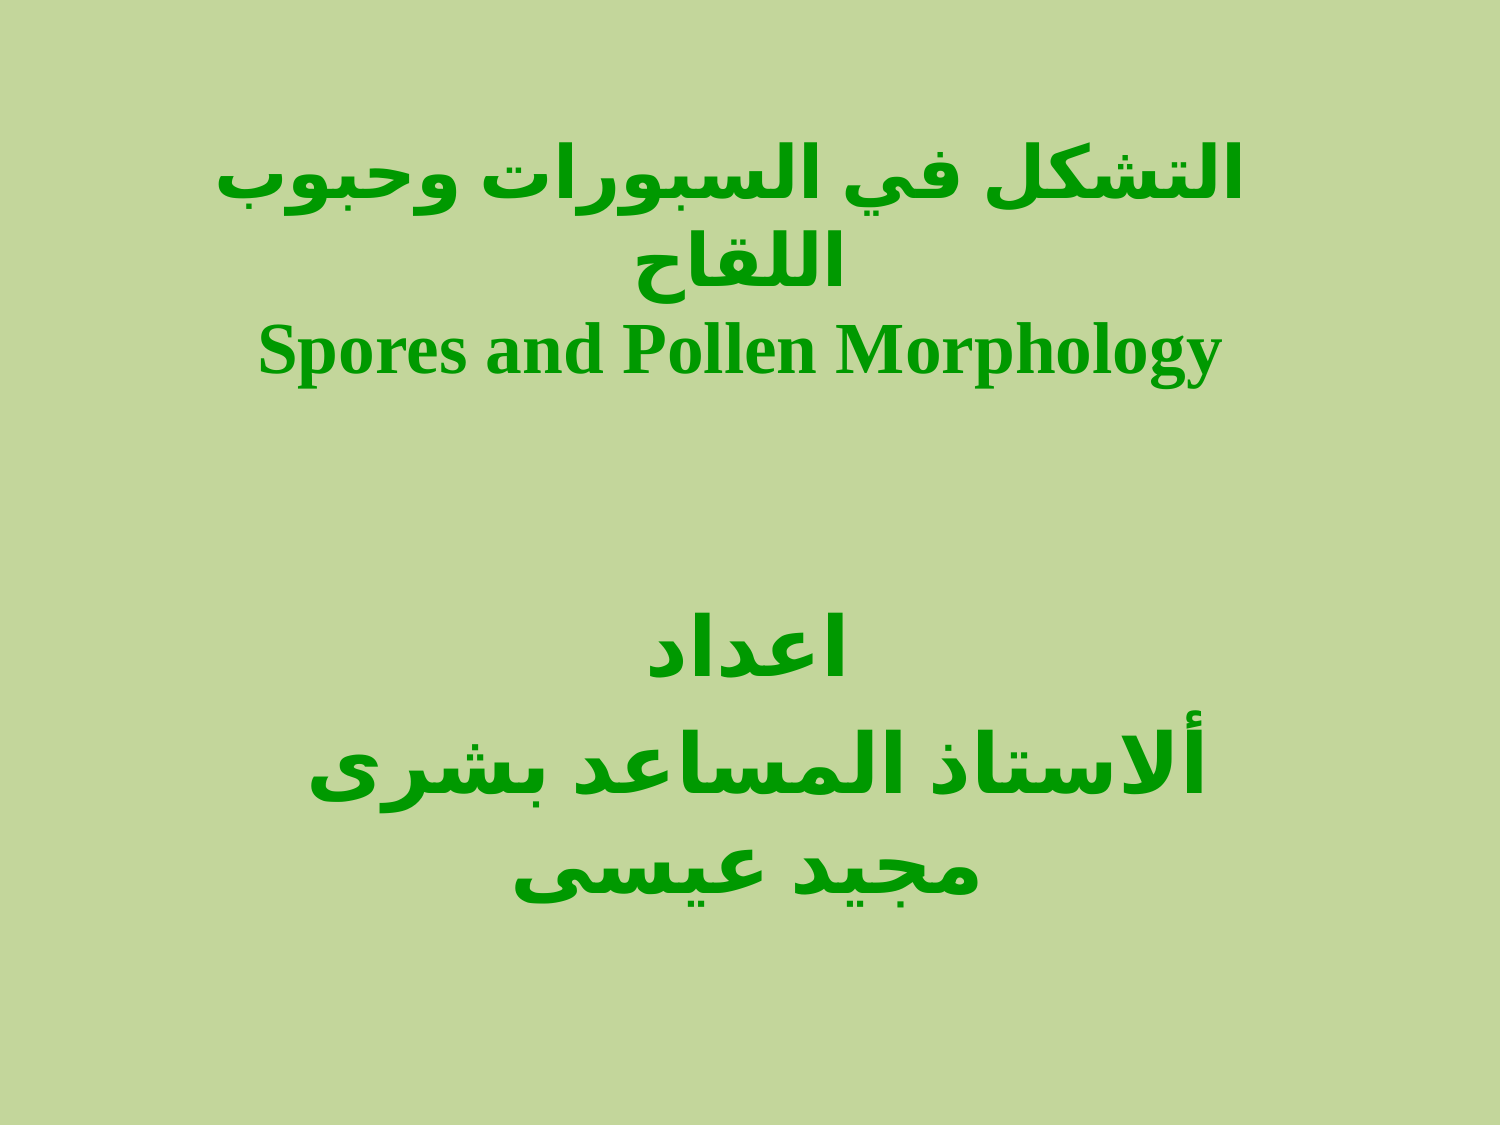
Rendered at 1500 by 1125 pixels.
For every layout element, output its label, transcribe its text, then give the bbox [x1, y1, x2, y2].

title التشكل في السبورات وحبوب اللقاح Spores and Pollen Morphology [93, 117, 1369, 476]
subtitle اعداد ألاستاذ المساعد بشرى مجيد عيسى [222, 585, 1273, 874]
